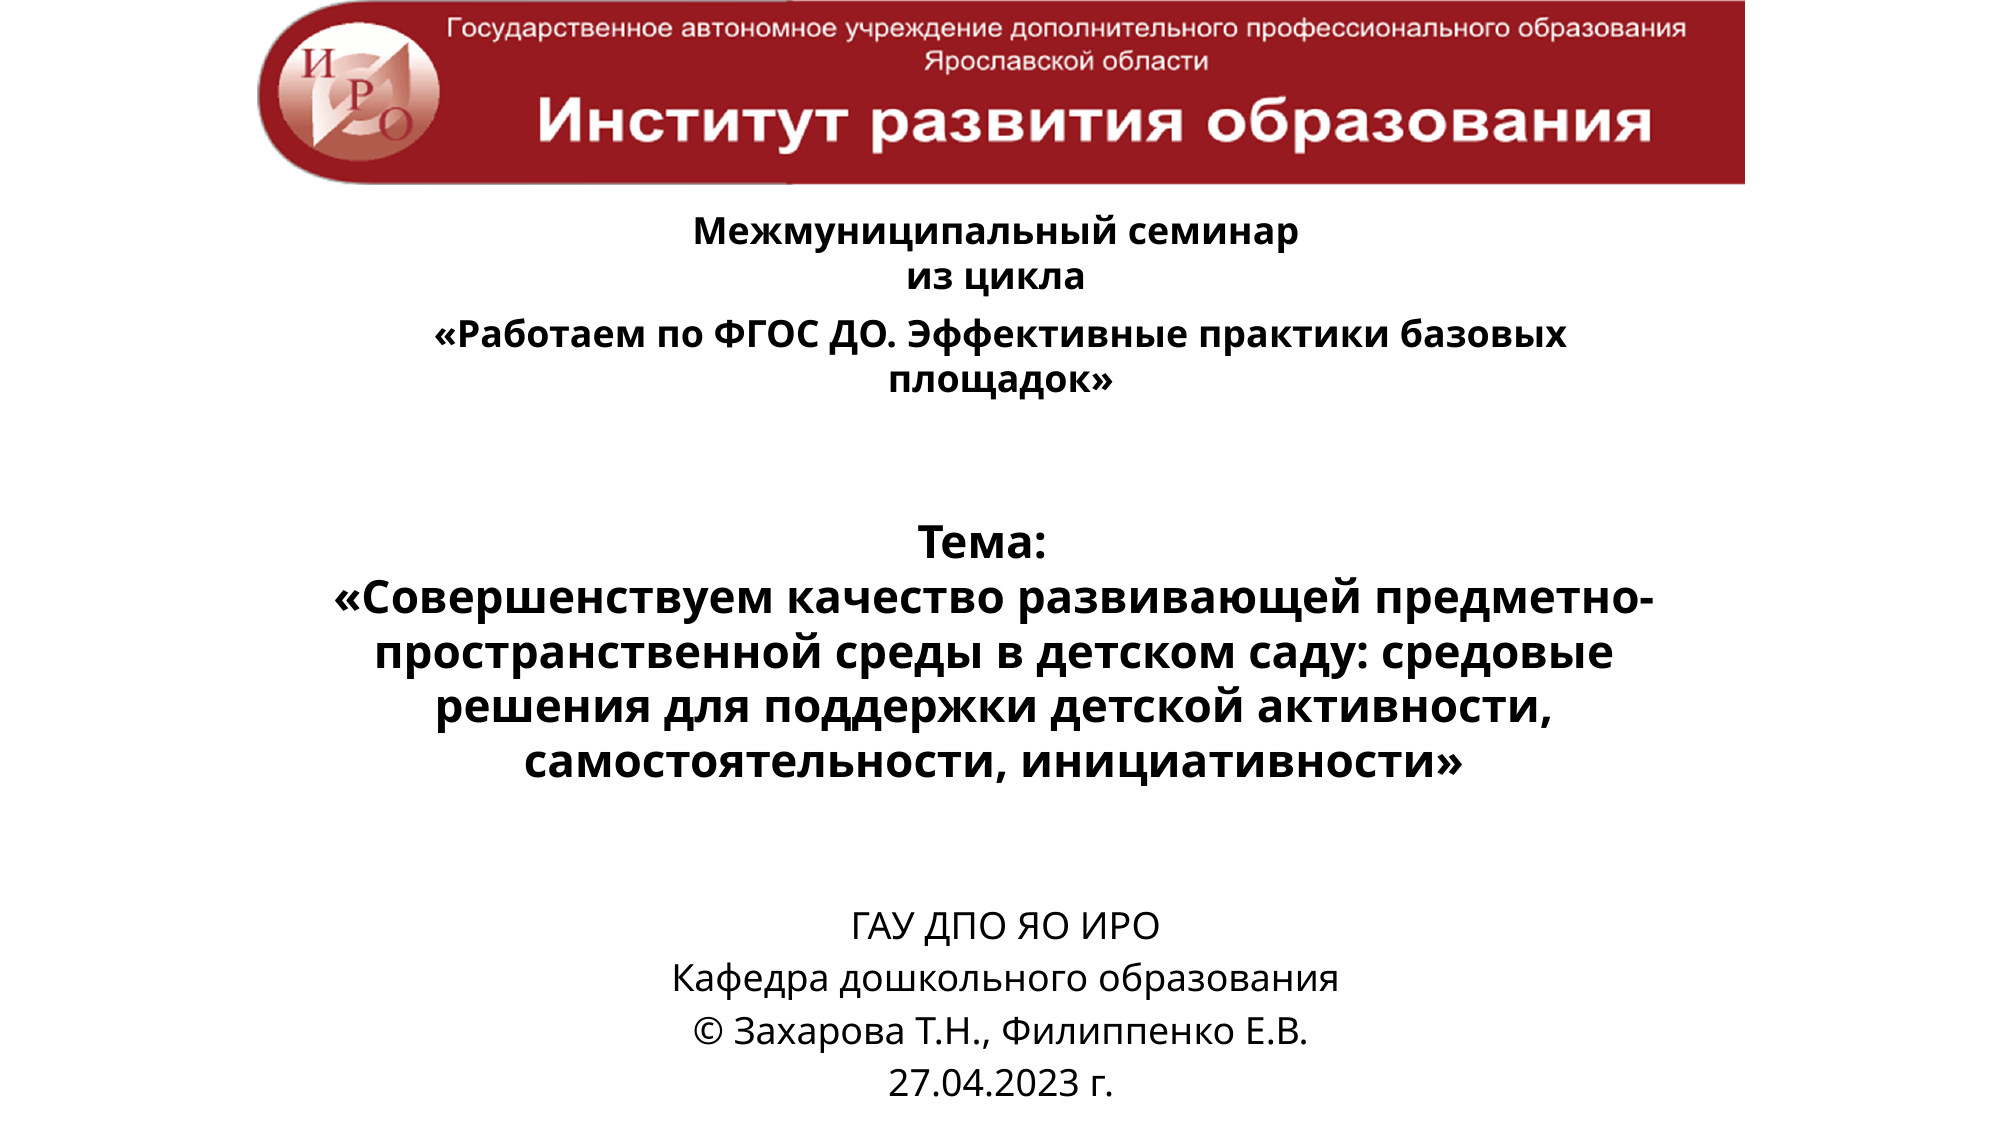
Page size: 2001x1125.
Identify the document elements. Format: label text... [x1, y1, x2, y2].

text_box ГАУ ДПО ЯО ИРО Кафедра дошкольного образования © Захарова Т.Н., Филиппенко Е.В. 27.04.2023 г. [494, 894, 1509, 1118]
text_box Тема: «Совершенствуем качество развивающей предметно-пространственной среды в детском саду: средовые решения для поддержки детской активности, самостоятельности, инициативности» [279, 512, 1709, 788]
picture [257, 0, 1745, 185]
text_box Межмуниципальный семинар из цикла [572, 199, 1430, 302]
text_box «Работаем по ФГОС ДО. Эффективные практики базовых площадок» [345, 302, 1657, 408]
